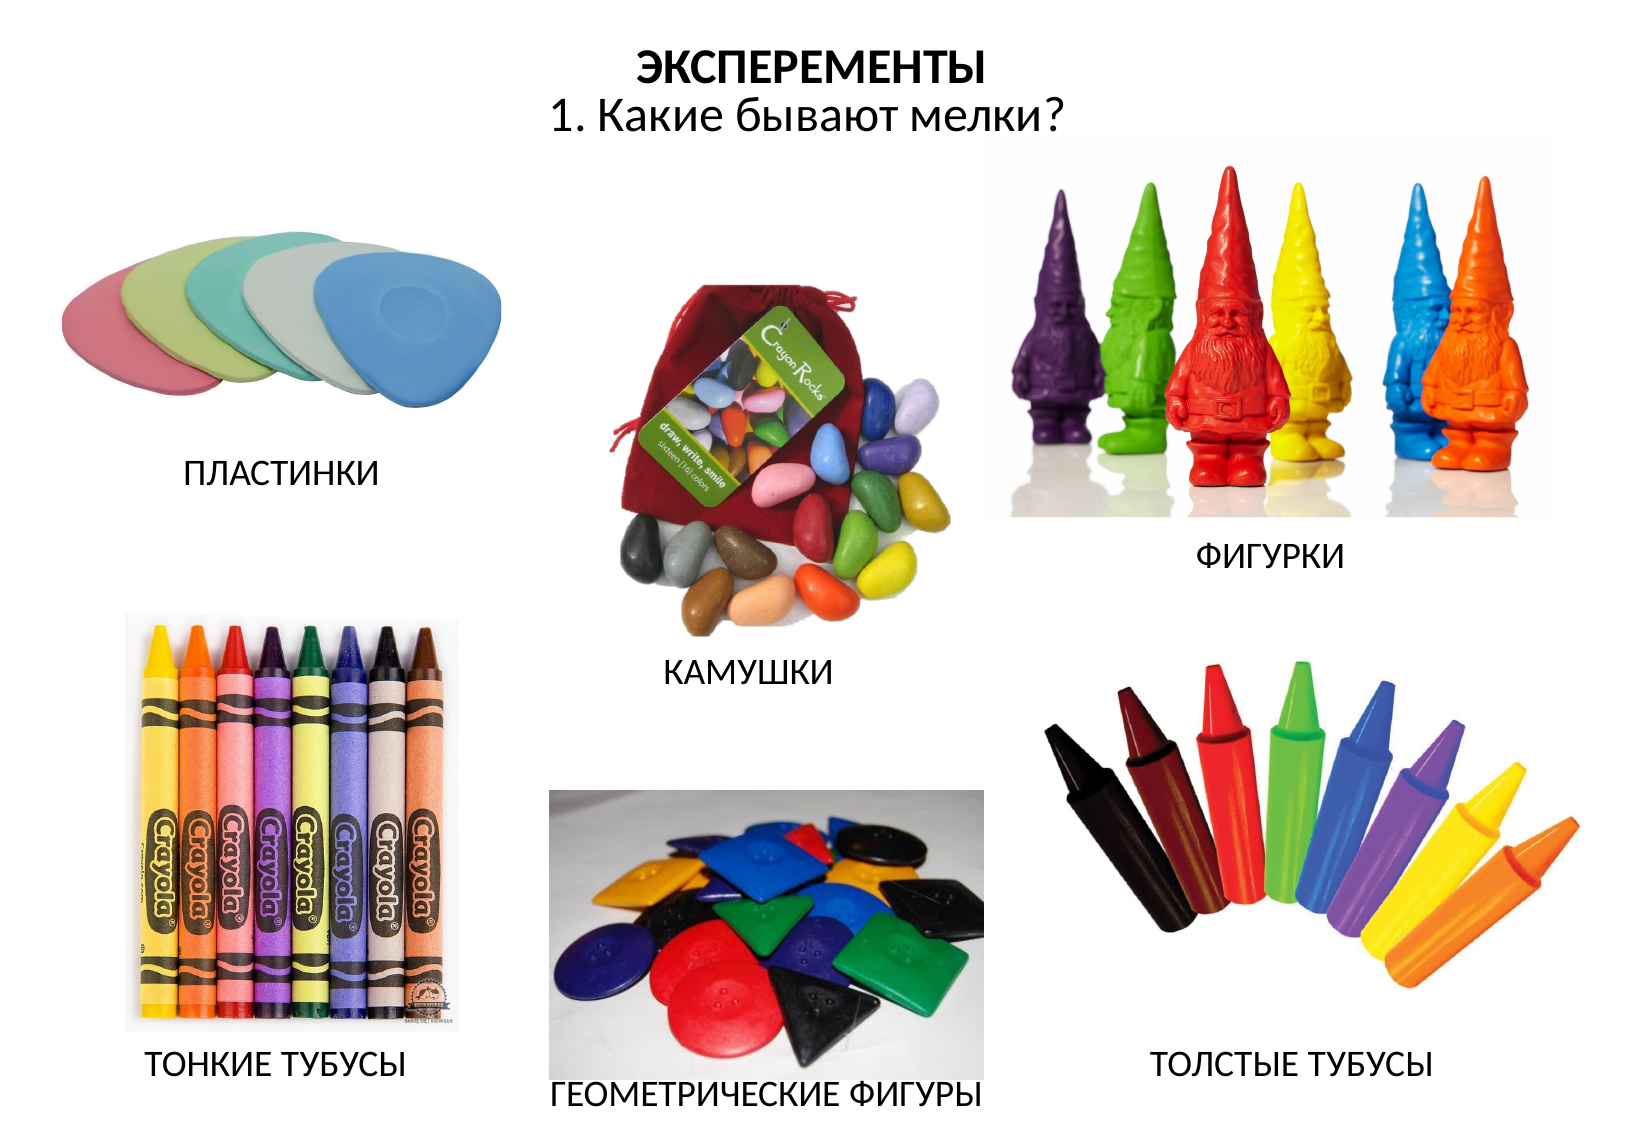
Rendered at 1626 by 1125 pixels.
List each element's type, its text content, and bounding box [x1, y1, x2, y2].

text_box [52, 582, 531, 1093]
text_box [61, 212, 502, 502]
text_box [555, 241, 993, 701]
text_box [502, 790, 1031, 1123]
text_box 1. Какие бывают мелки? [534, 73, 1091, 149]
text_box ЭКСПЕРЕМЕНТЫ [593, 26, 1032, 73]
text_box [1031, 612, 1590, 1093]
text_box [983, 134, 1558, 585]
